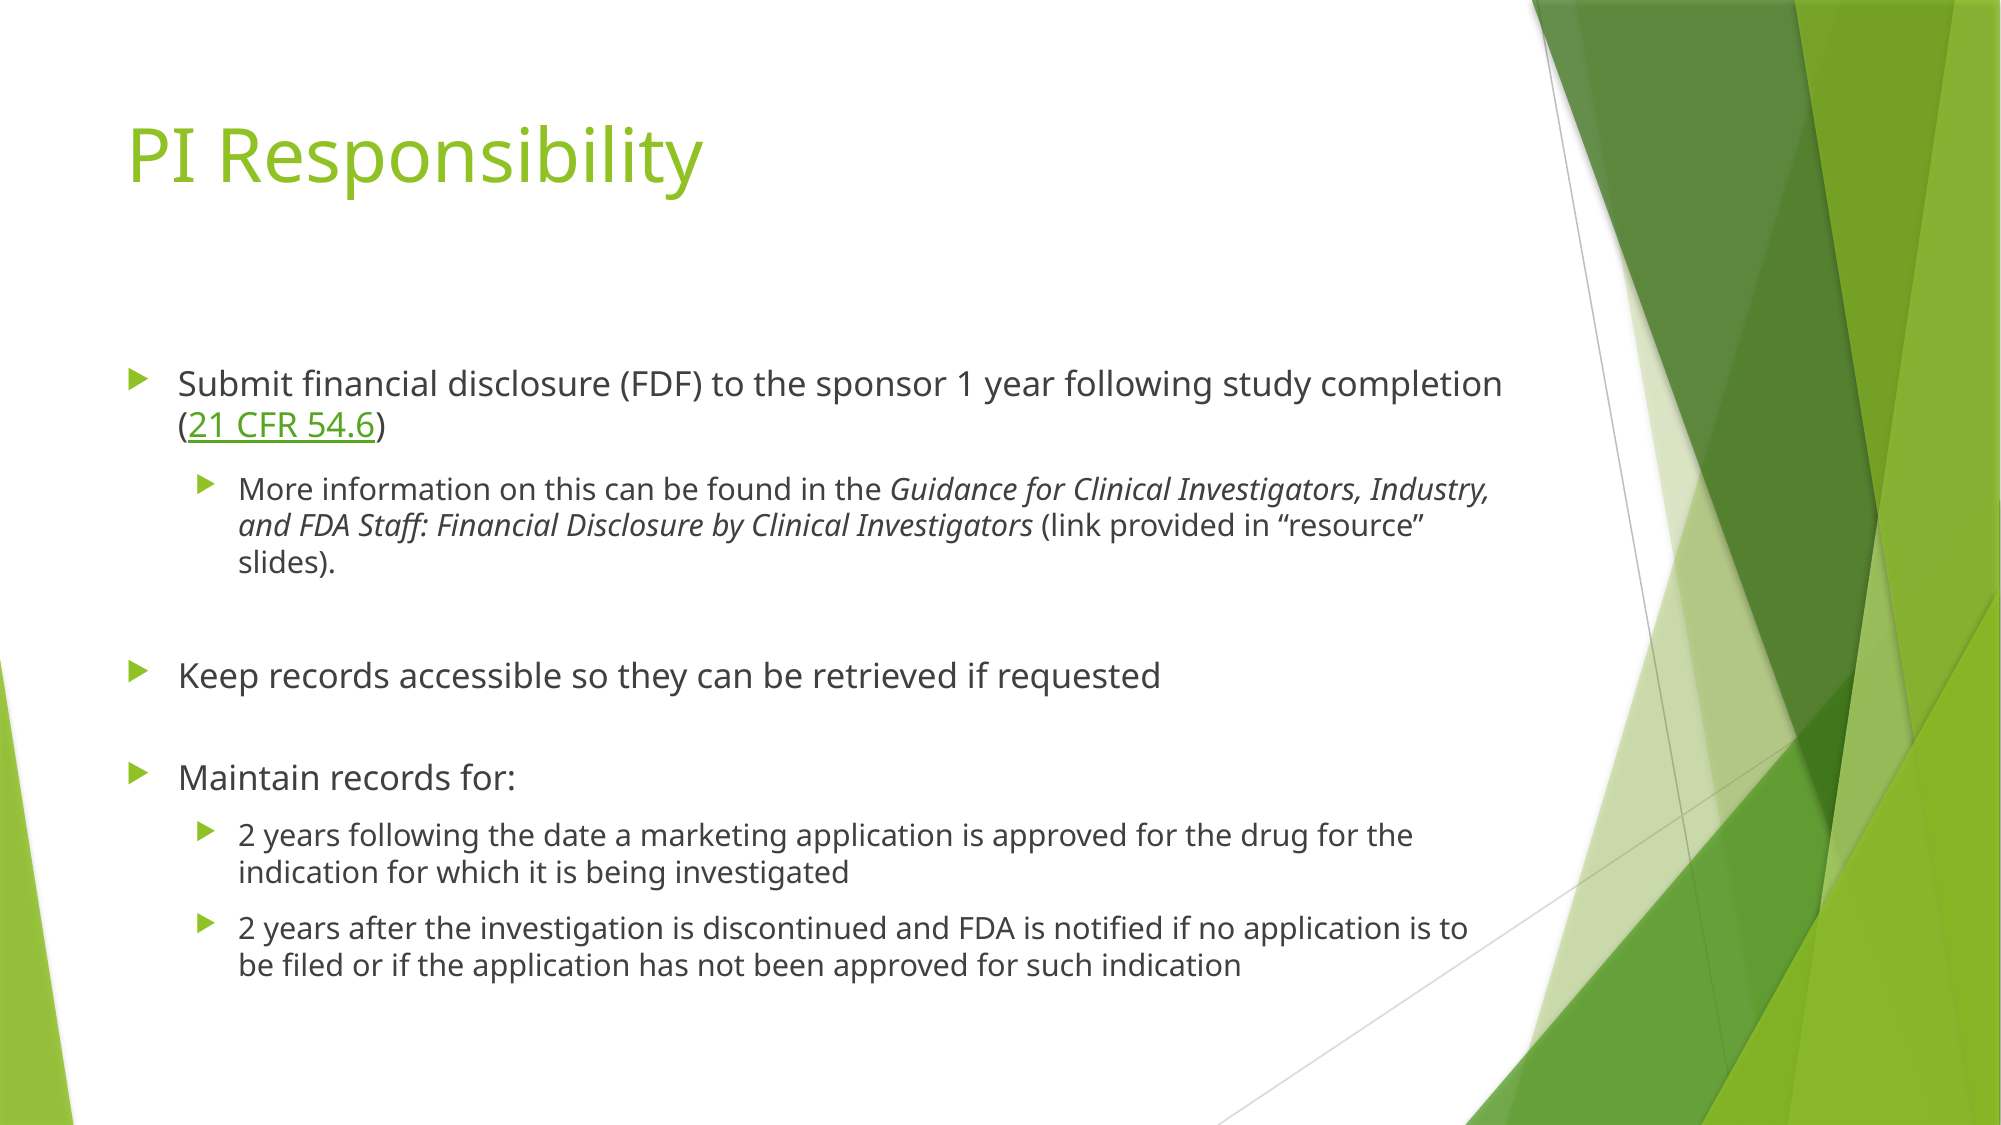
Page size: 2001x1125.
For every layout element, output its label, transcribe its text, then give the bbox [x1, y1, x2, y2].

title PI Responsibility [111, 99, 1522, 317]
list Submit financial disclosure (FDF) to the sponsor 1 year following study completion (21 CFR 54.6) More information on this can be found in the Guidance for Clinical Investigators, Industry, and FDA Staff: Financial Disclosure by Clinical Investigators (link provided in “resource” slides). Keep records accessible so they can be retrieved if requested Maintain records for: 2 years following the date a marketing application is approved for the drug for the indication for which it is being investigated 2 years after the investigation is discontinued and FDA is notified if no application is to be filed or if the application has not been approved for such indication [111, 354, 1522, 992]
